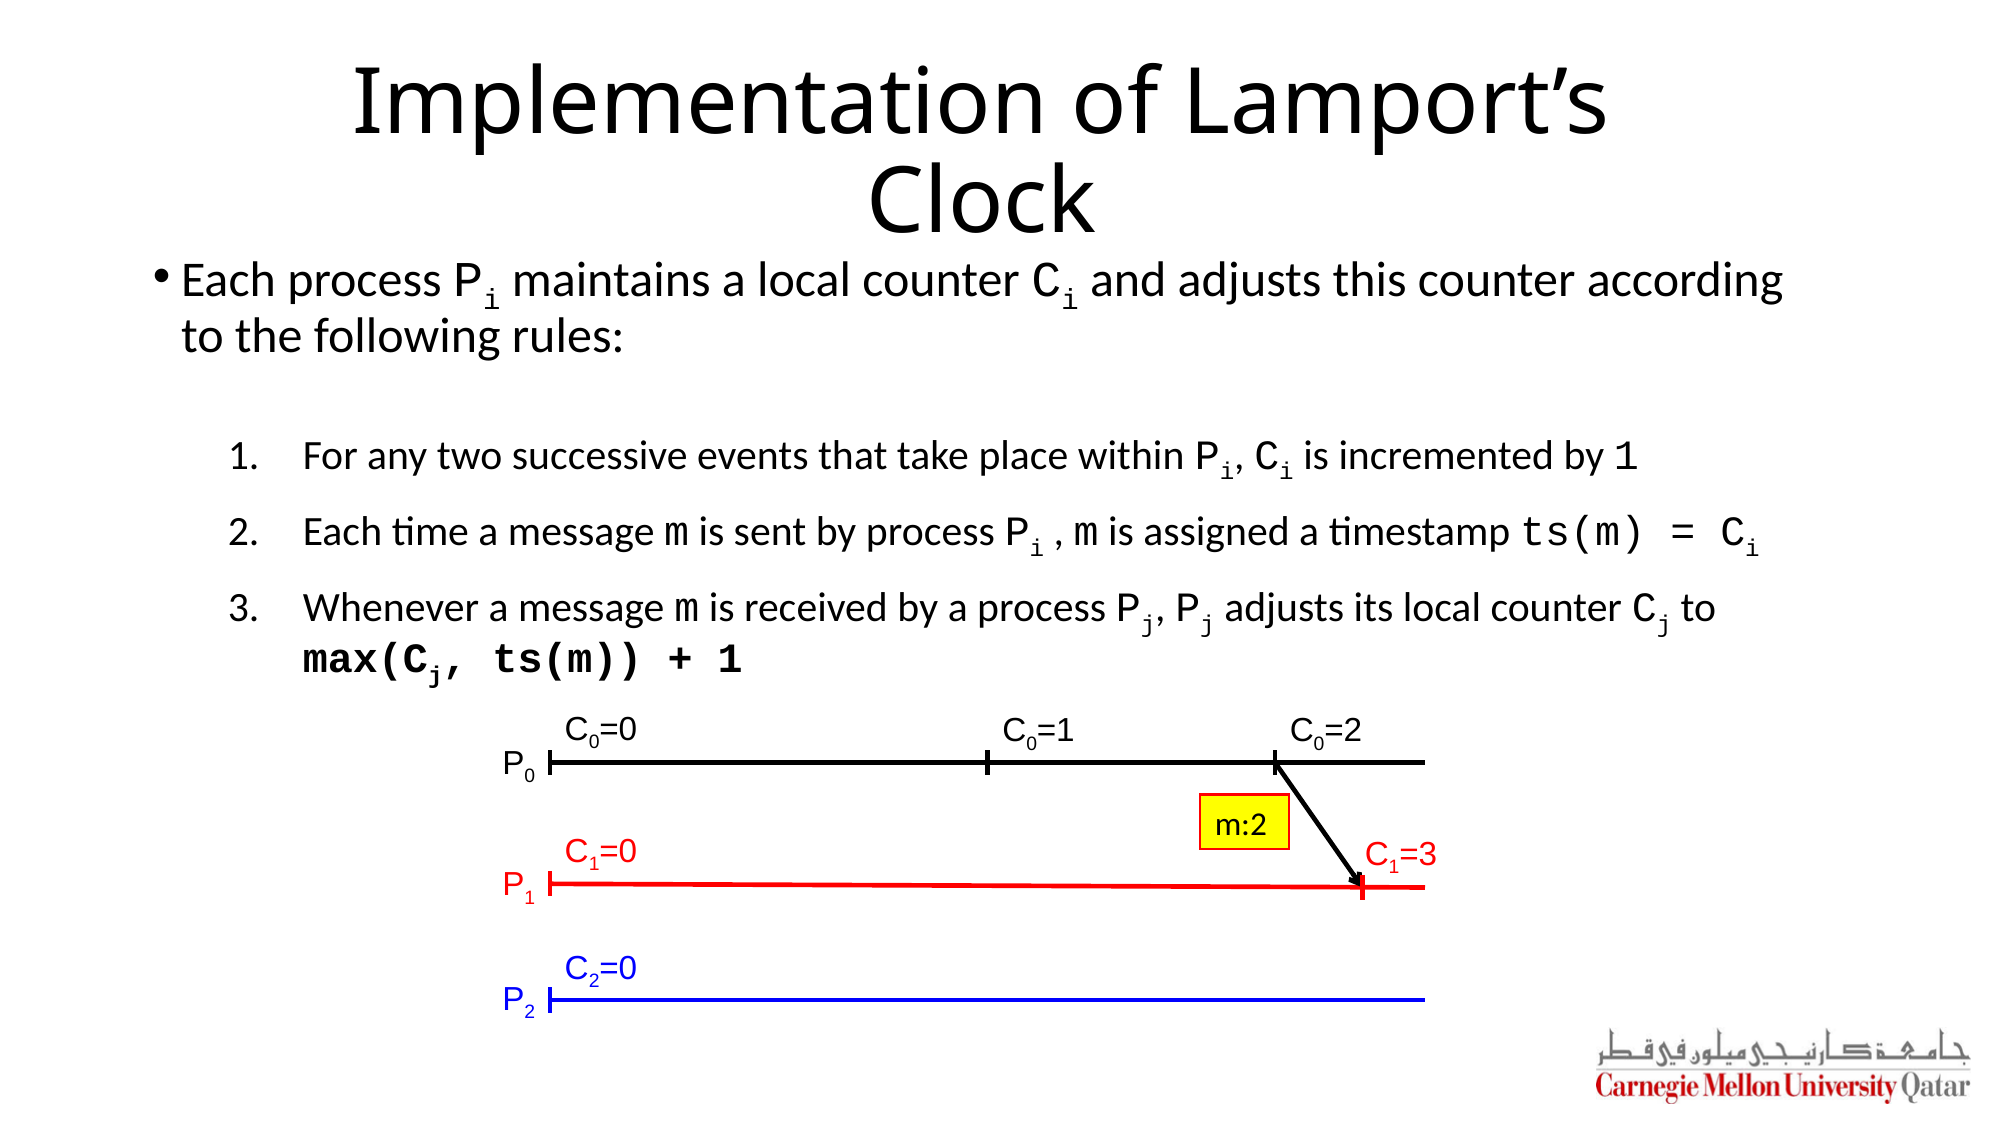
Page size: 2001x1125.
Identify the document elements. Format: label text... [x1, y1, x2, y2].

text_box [1363, 883, 1425, 888]
picture [1596, 1027, 1971, 1104]
text_box P2 [487, 969, 575, 1030]
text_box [551, 883, 1274, 888]
text_box m:2 [1199, 793, 1274, 850]
text_box C0=2 [1274, 701, 1488, 762]
text_box P0 [487, 733, 575, 794]
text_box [1274, 762, 1363, 888]
text_box C1=3 [1363, 825, 1563, 886]
list Each process Pi maintains a local counter Ci and adjusts this counter according to the following rules: For any two successive events that take place within Pi, Ci is incremented by 1 Each time a message m is sent by process Pi , m is assigned a timestamp ts(m) = Ci Whenever a message m is received by a process Pj, Pj adjusts its local counter Cj to max(Cj, ts(m)) + 1 [138, 239, 1838, 663]
text_box C0=1 [987, 701, 1200, 762]
text_box P1 [487, 855, 575, 916]
text_box C0=0 [549, 699, 763, 761]
title Implementation of Lamport’s Clock [288, 45, 1675, 239]
text_box C1=0 [549, 821, 763, 882]
text_box C2=0 [549, 938, 763, 999]
